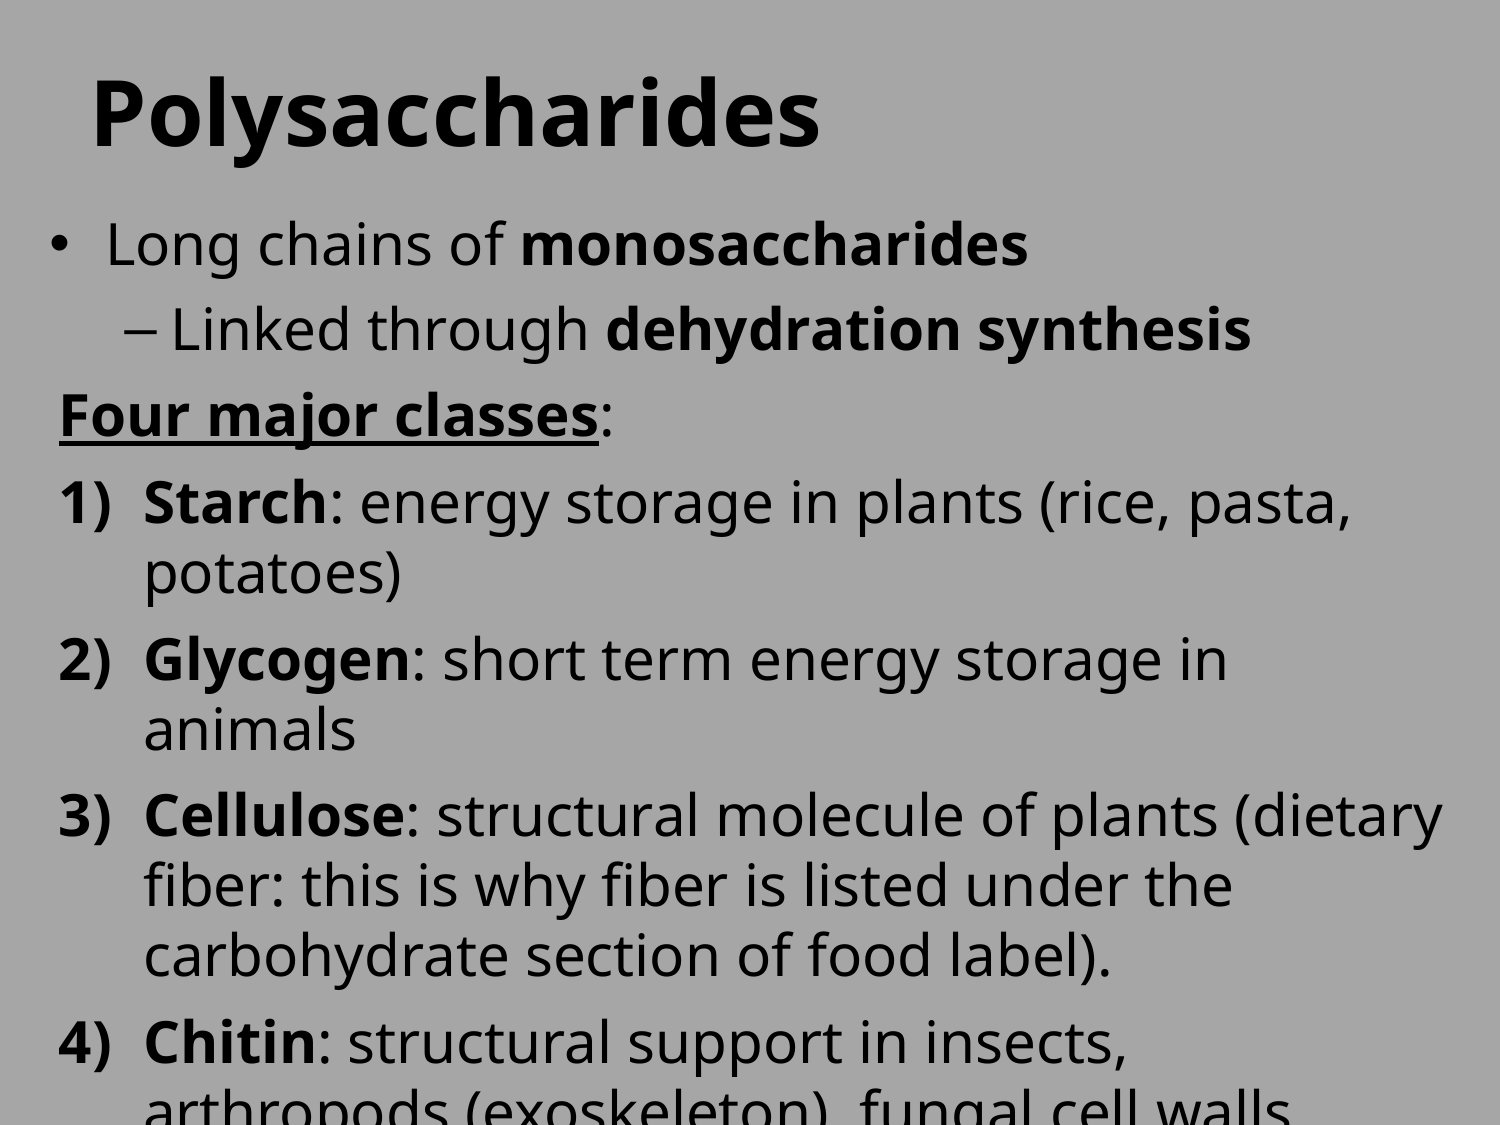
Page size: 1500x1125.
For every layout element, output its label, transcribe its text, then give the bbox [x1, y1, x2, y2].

text_box Polysaccharides [74, 37, 1425, 183]
text_box Long chains of monosaccharides Linked through dehydration synthesis Four major classes: Starch: energy storage in plants (rice, pasta, potatoes) Glycogen: short term energy storage in animals Cellulose: structural molecule of plants (dietary fiber: this is why fiber is listed under the carbohydrate section of food label). Chitin: structural support in insects, arthropods (exoskeleton), fungal cell walls [34, 200, 1460, 388]
